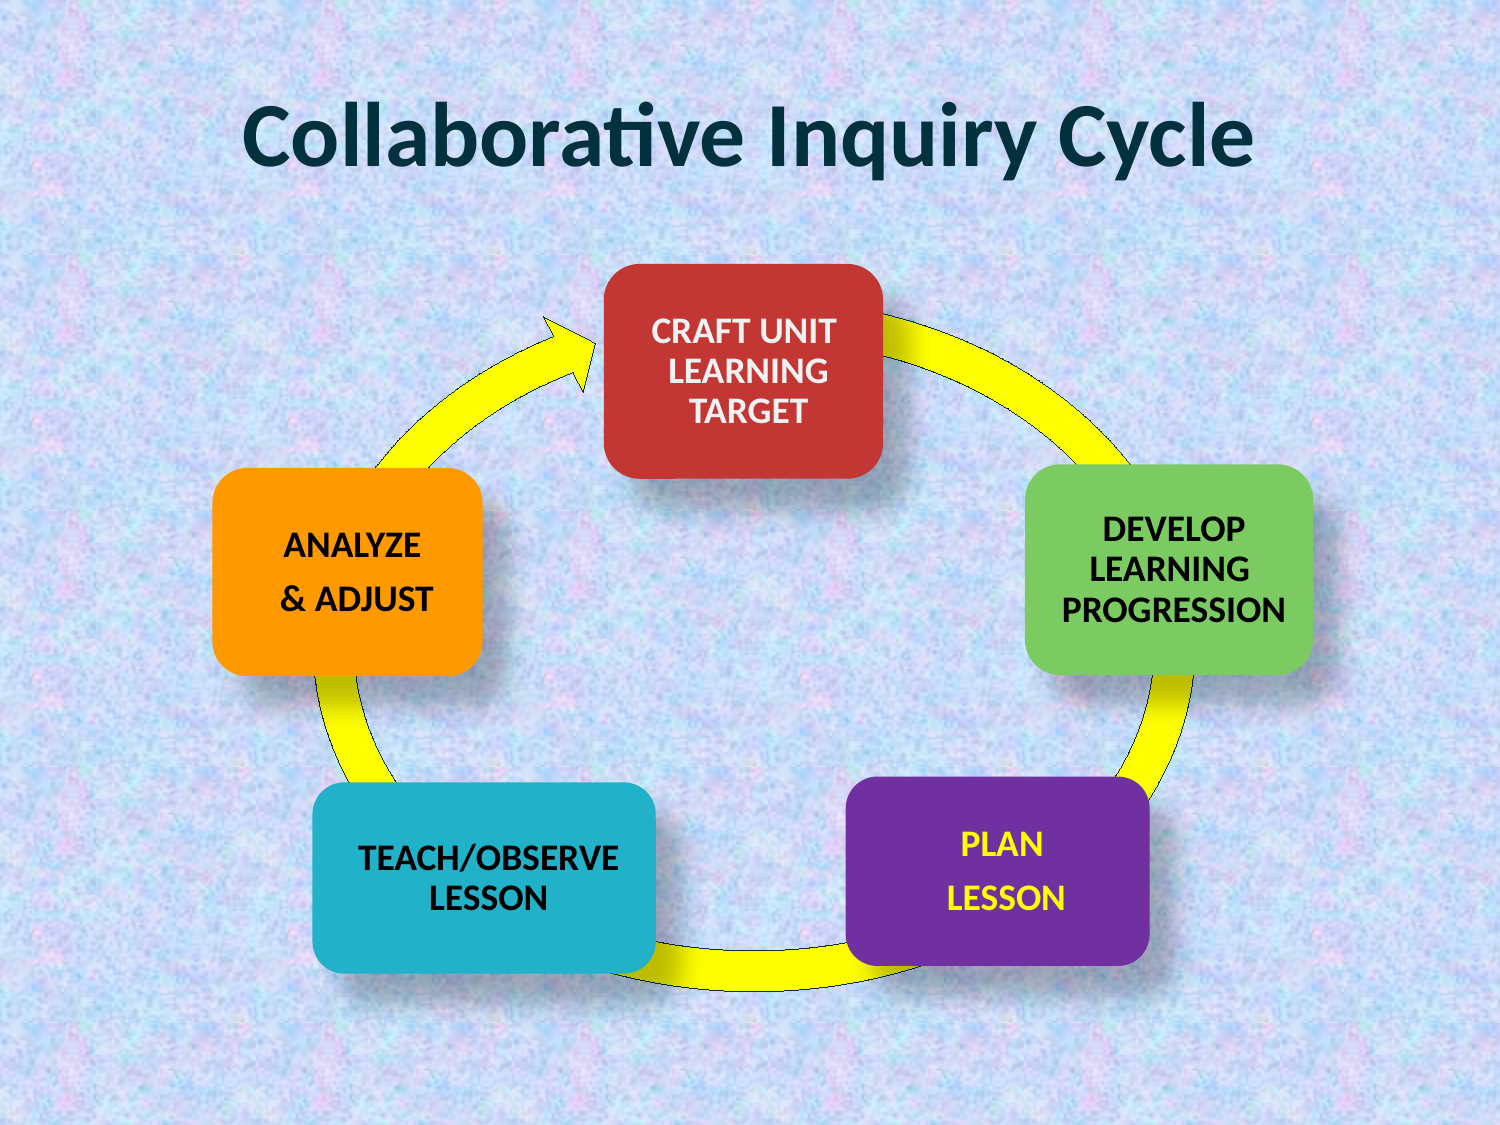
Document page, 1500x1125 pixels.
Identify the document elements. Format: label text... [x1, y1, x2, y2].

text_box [74, 262, 1426, 1006]
text_box Collaborative Inquiry Cycle [74, 67, 1425, 203]
picture [0, 0, 1500, 1125]
